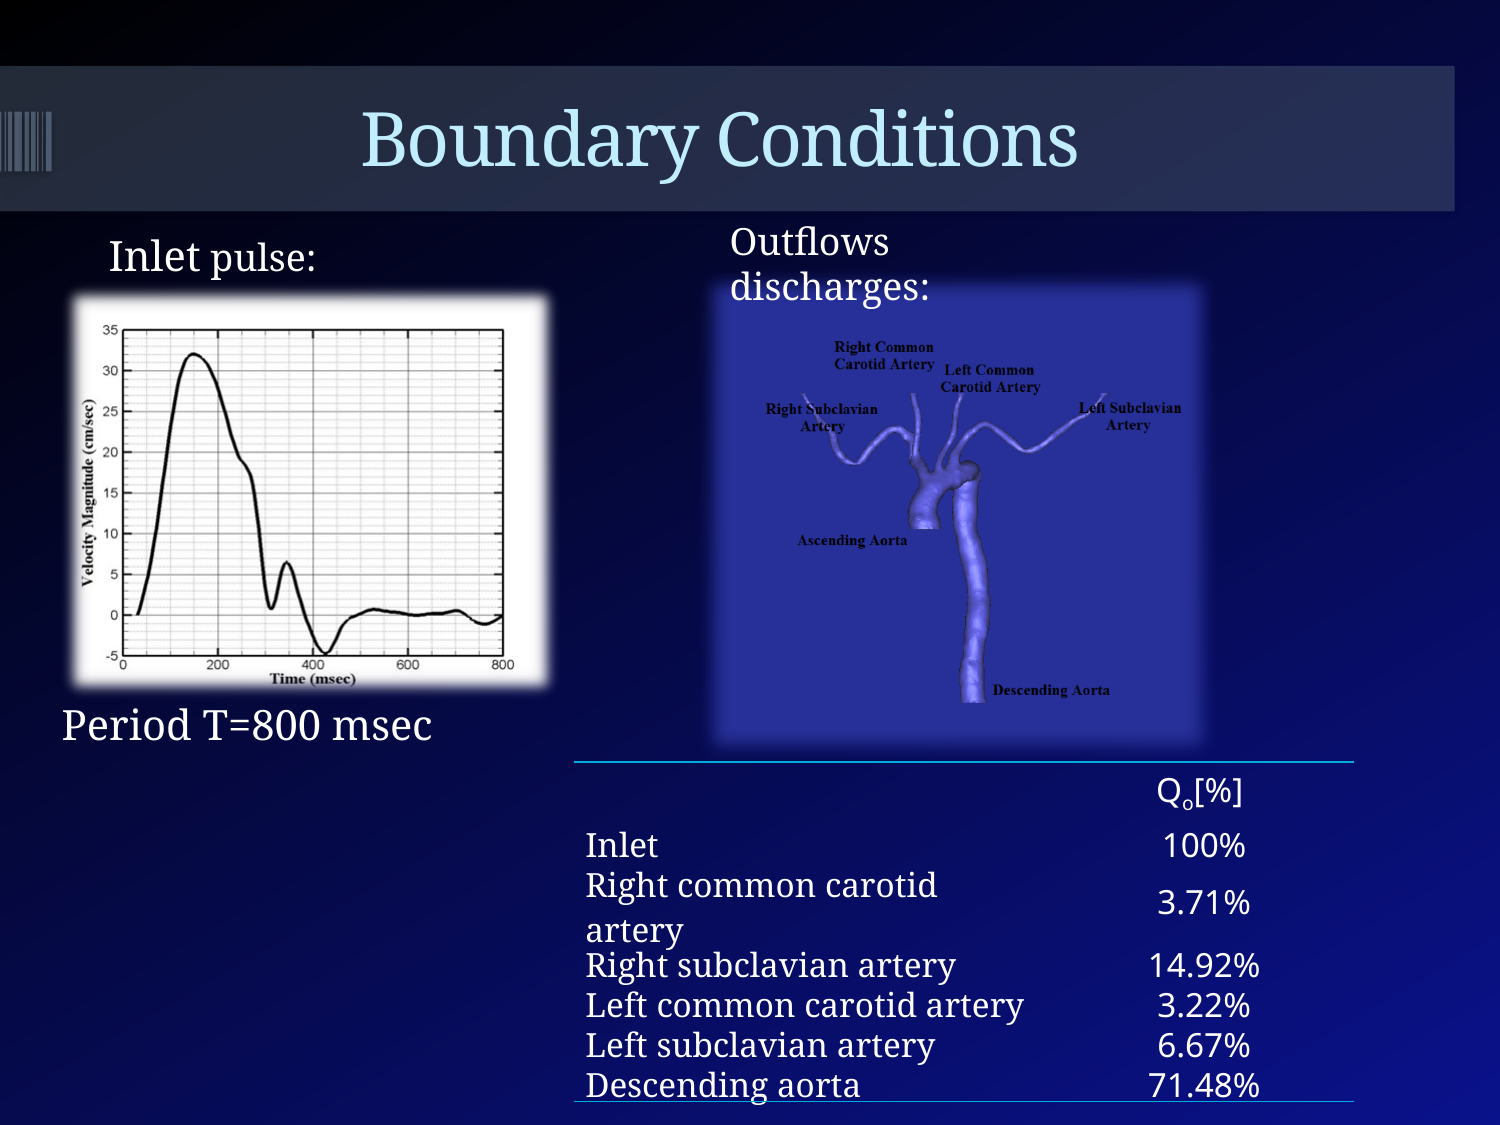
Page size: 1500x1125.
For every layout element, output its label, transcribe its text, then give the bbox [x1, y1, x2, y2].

text_box Inlet pulse: [93, 222, 387, 279]
table_header [574, 763, 1054, 822]
table_cell Right subclavian artery [574, 942, 1054, 982]
table_cell Left common carotid artery [574, 982, 1054, 1022]
picture [58, 280, 563, 700]
table_cell 3.71% [1054, 862, 1354, 942]
table_cell Inlet [574, 822, 1054, 862]
table_cell Right common carotid artery [574, 862, 1054, 942]
picture [694, 266, 1219, 760]
table_cell 14.92% [1054, 942, 1354, 982]
title Boundary Conditions [82, 84, 1358, 235]
table_cell 100% [1054, 822, 1354, 862]
table_cell 6.67% [1054, 1022, 1354, 1062]
text_box Outflows discharges: [714, 210, 1102, 264]
table_cell 71.48% [1054, 1062, 1354, 1101]
table_cell Left subclavian artery [574, 1022, 1054, 1062]
table_cell 3.22% [1054, 982, 1354, 1022]
table_header Qo[%] [1054, 763, 1354, 822]
table_cell Descending aorta [574, 1062, 1054, 1101]
text_box Period T=800 msec [46, 691, 689, 757]
